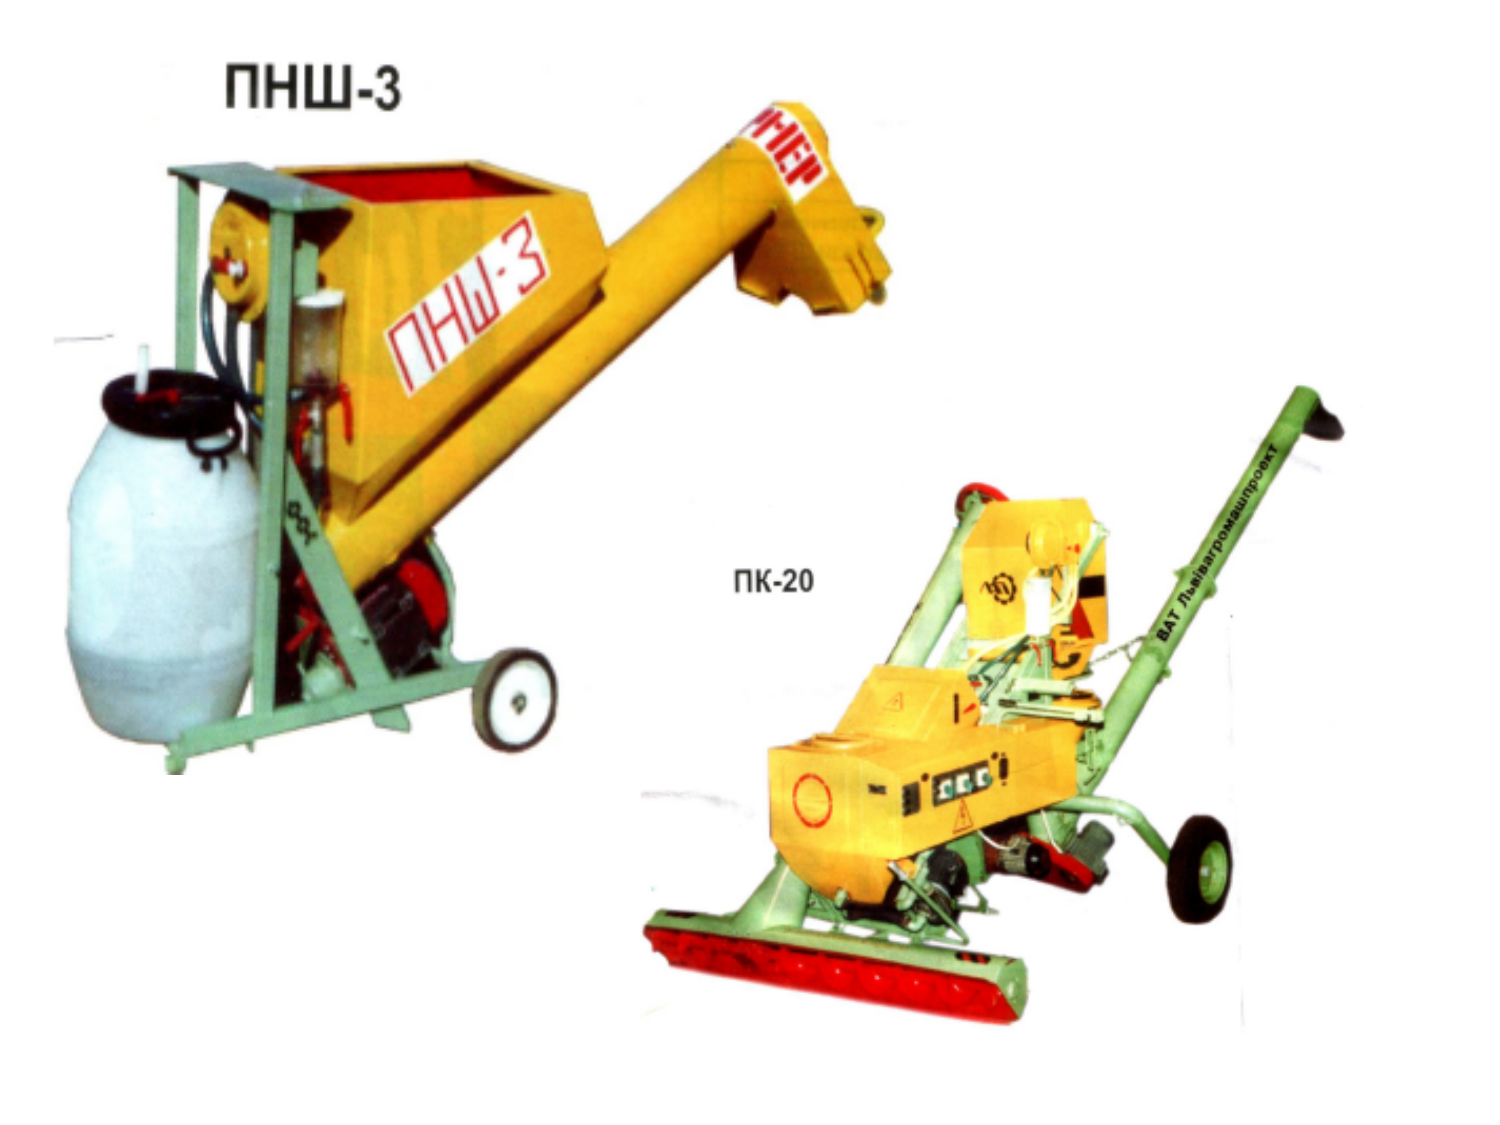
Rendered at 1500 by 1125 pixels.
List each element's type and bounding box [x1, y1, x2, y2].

picture [51, 19, 1412, 1039]
